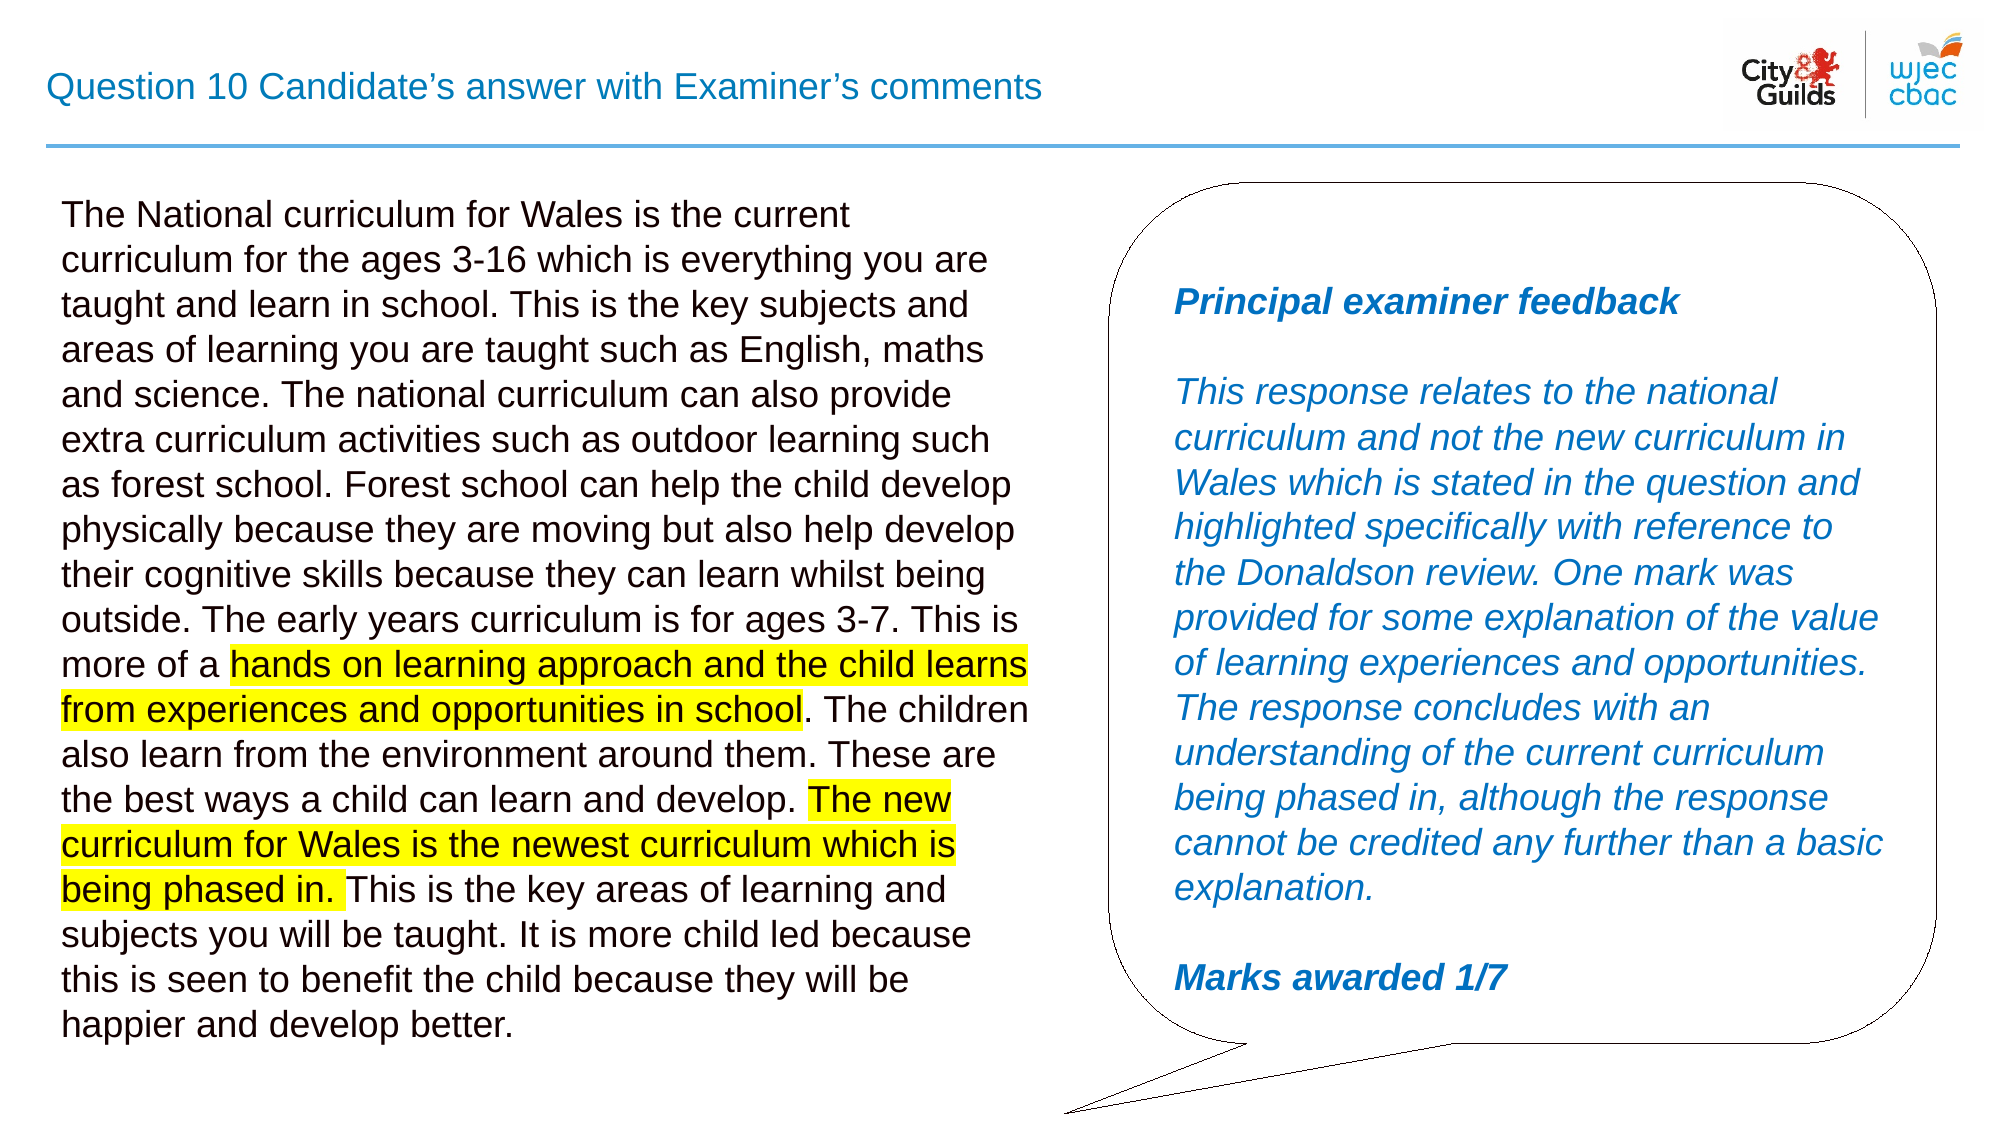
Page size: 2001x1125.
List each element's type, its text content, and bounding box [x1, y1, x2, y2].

title Question 10 Candidate’s answer with Examiner’s comments [46, 34, 1724, 108]
picture [1723, 18, 1984, 131]
text_box The National curriculum for Wales is the current curriculum for the ages 3-16 which is everything you are taught and learn in school. This is the key subjects and areas of learning you are taught such as English, maths and science. The national curriculum can also provide extra curriculum activities such as outdoor learning such as forest school. Forest school can help the child develop physically because they are moving but also help develop their cognitive skills because they can learn whilst being outside. The early years curriculum is for ages 3-7. This is more of a hands on learning approach and the child learns from experiences and opportunities in school. The children also learn from the environment around them. These are the best ways a child can learn and develop. The new curriculum for Wales is the newest curriculum which is being phased in. This is the key areas of learning and subjects you will be taught. It is more child led because this is seen to benefit the child because they will be happier and develop better. [46, 182, 1046, 1053]
text_box Principal examiner feedback​ ​This response relates to the national curriculum and not the new curriculum in Wales which is stated in the question and highlighted specifically with reference to the Donaldson review. One mark was provided for some explanation of the value of learning experiences and opportunities. The response concludes with an understanding of the current curriculum being phased in, although the response cannot be credited any further than a basic explanation. Marks awarded 1/7 [1159, 270, 1907, 1005]
text_box [1064, 182, 1937, 1114]
